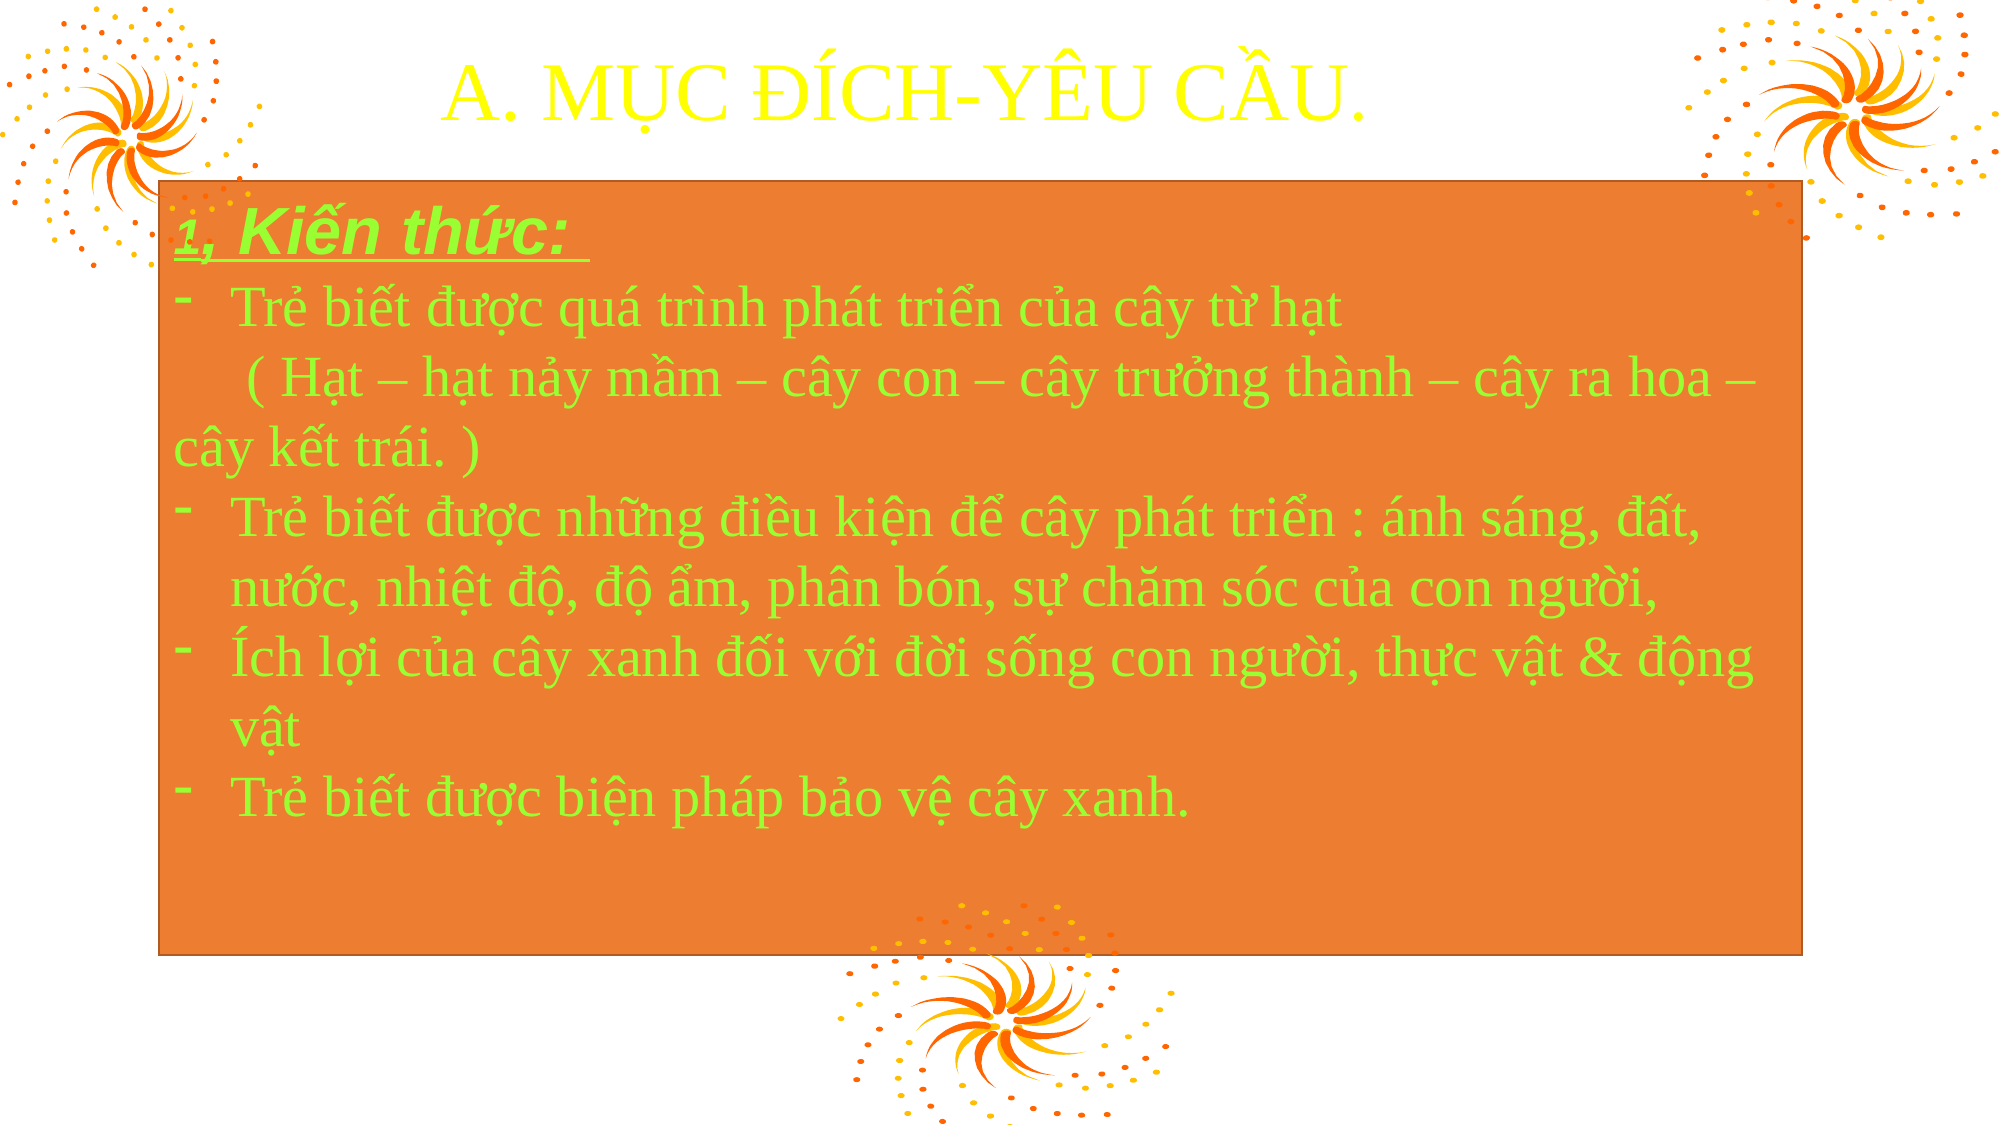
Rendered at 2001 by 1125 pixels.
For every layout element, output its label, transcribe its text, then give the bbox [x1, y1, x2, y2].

picture [1685, 0, 2000, 242]
picture [0, 5, 263, 269]
picture [837, 902, 1175, 1125]
title A. MỤC ĐÍCH-YÊU CẦU. [425, 37, 1588, 150]
text_box 1, Kiến thức: Trẻ biết được quá trình phát triển của cây từ hạt ( Hạt – hạt nảy mầm – cây con – cây trưởng thành – cây ra hoa – cây kết trái. ) Trẻ biết được những điều kiện để cây phát triển : ánh sáng, đất, nước, nhiệt độ, độ ẩm, phân bón, sự chăm sóc của con người, Ích lợi của cây xanh đối với đời sống con người, thực vật & động vật Trẻ biết được biện pháp bảo vệ cây xanh. [158, 180, 1803, 956]
